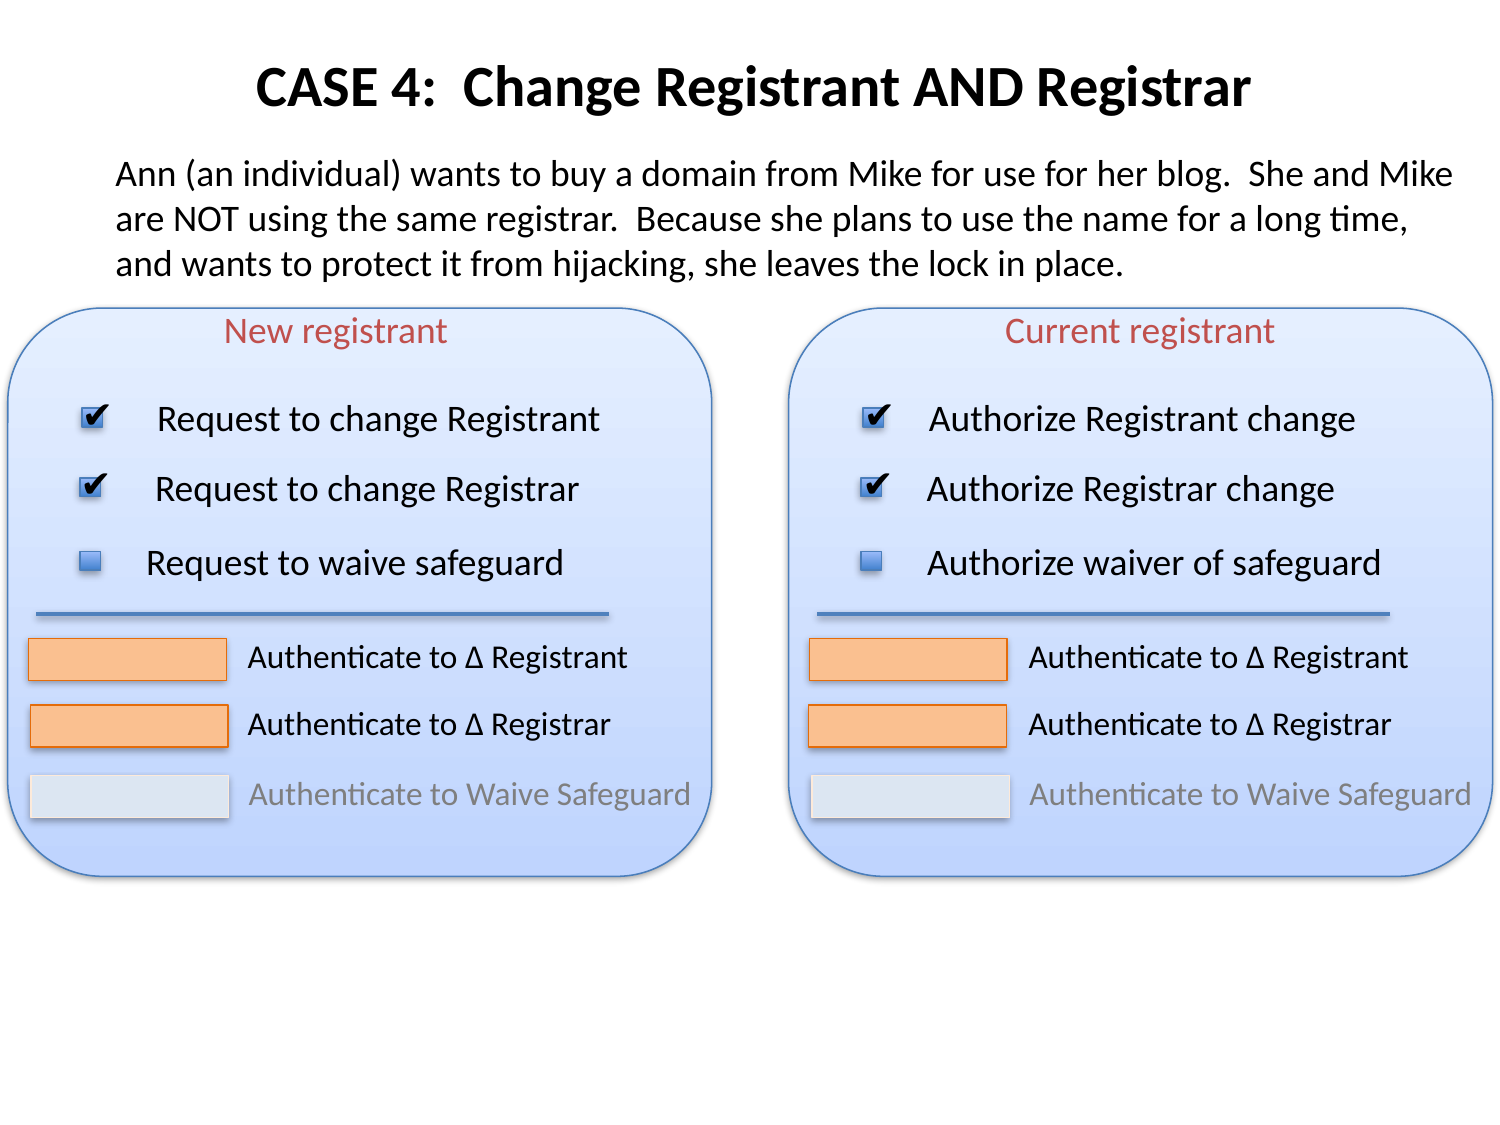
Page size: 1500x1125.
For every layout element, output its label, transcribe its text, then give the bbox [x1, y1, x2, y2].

text_box Ann (an individual) wants to buy a domain from Mike for use for her blog. She and Mike are NOT using the same registrar. Because she plans to use the name for a long time, and wants to protect it from hijacking, she leaves the lock in place. [100, 141, 1476, 291]
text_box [7, 298, 713, 877]
text_box CASE 4: Change Registrant AND Registrar [241, 41, 1267, 126]
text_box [788, 298, 1494, 877]
